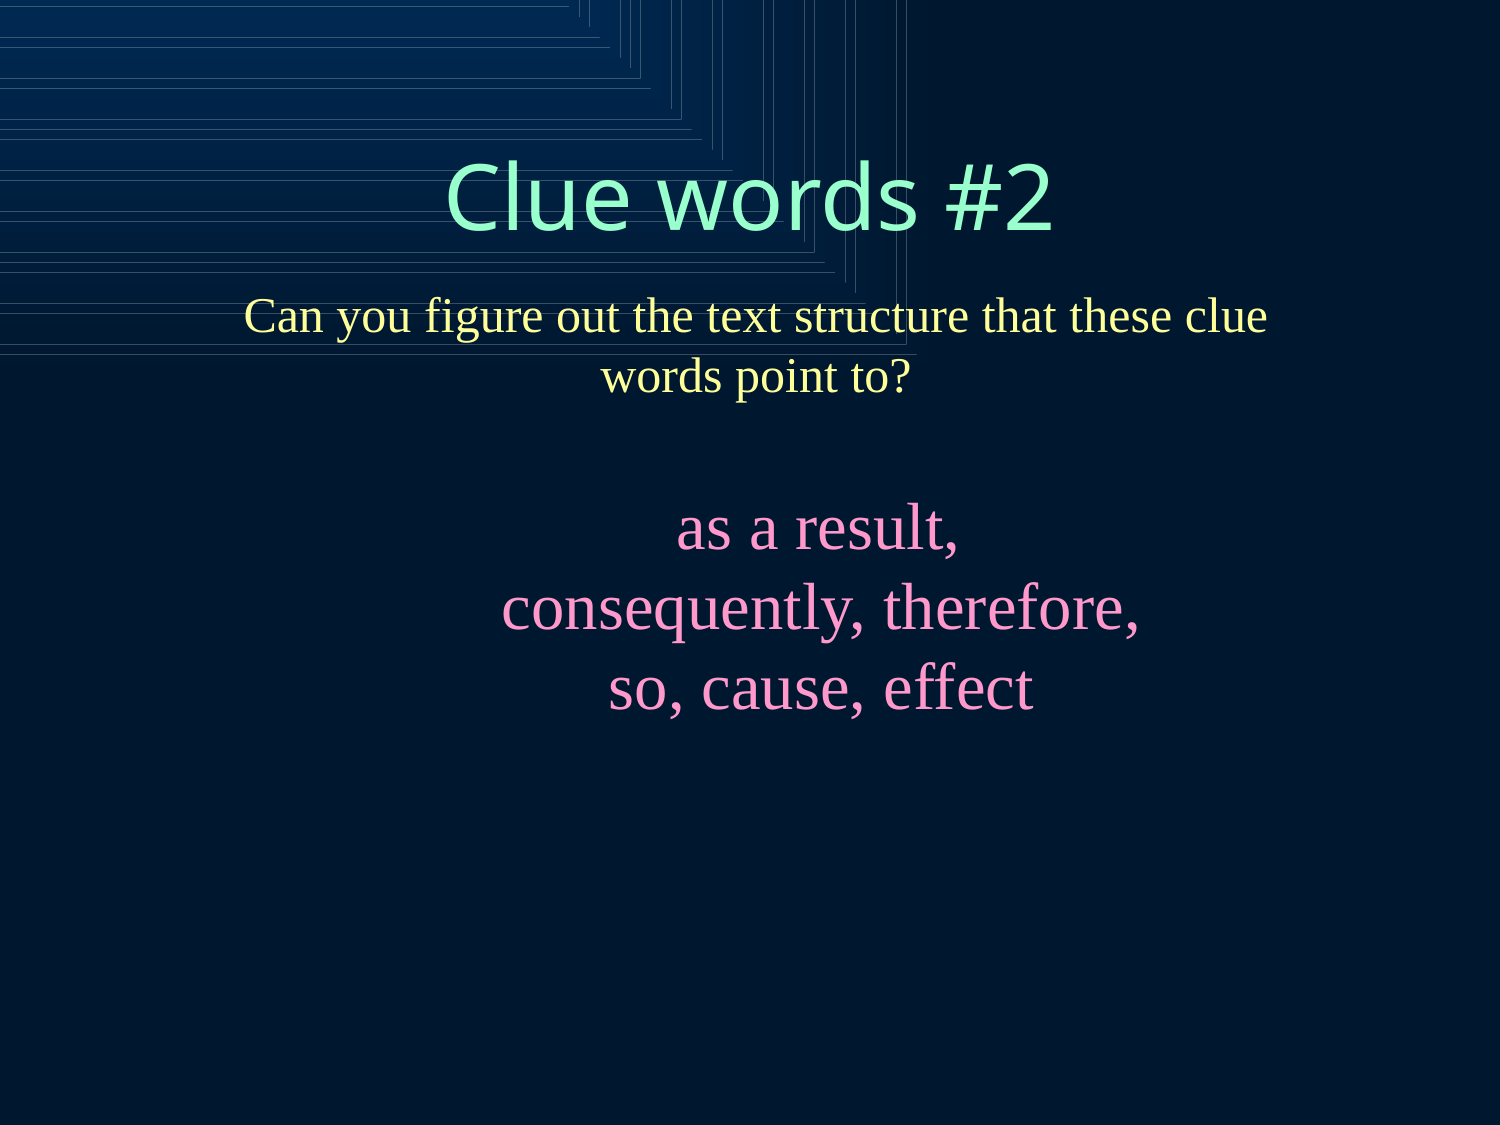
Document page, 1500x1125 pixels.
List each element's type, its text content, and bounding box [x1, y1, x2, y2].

title Clue words #2 [112, 99, 1388, 288]
text_box Can you figure out the text structure that these clue words point to? [224, 274, 1288, 410]
list as a result, consequently, therefore, so, cause, effect [425, 474, 1163, 900]
